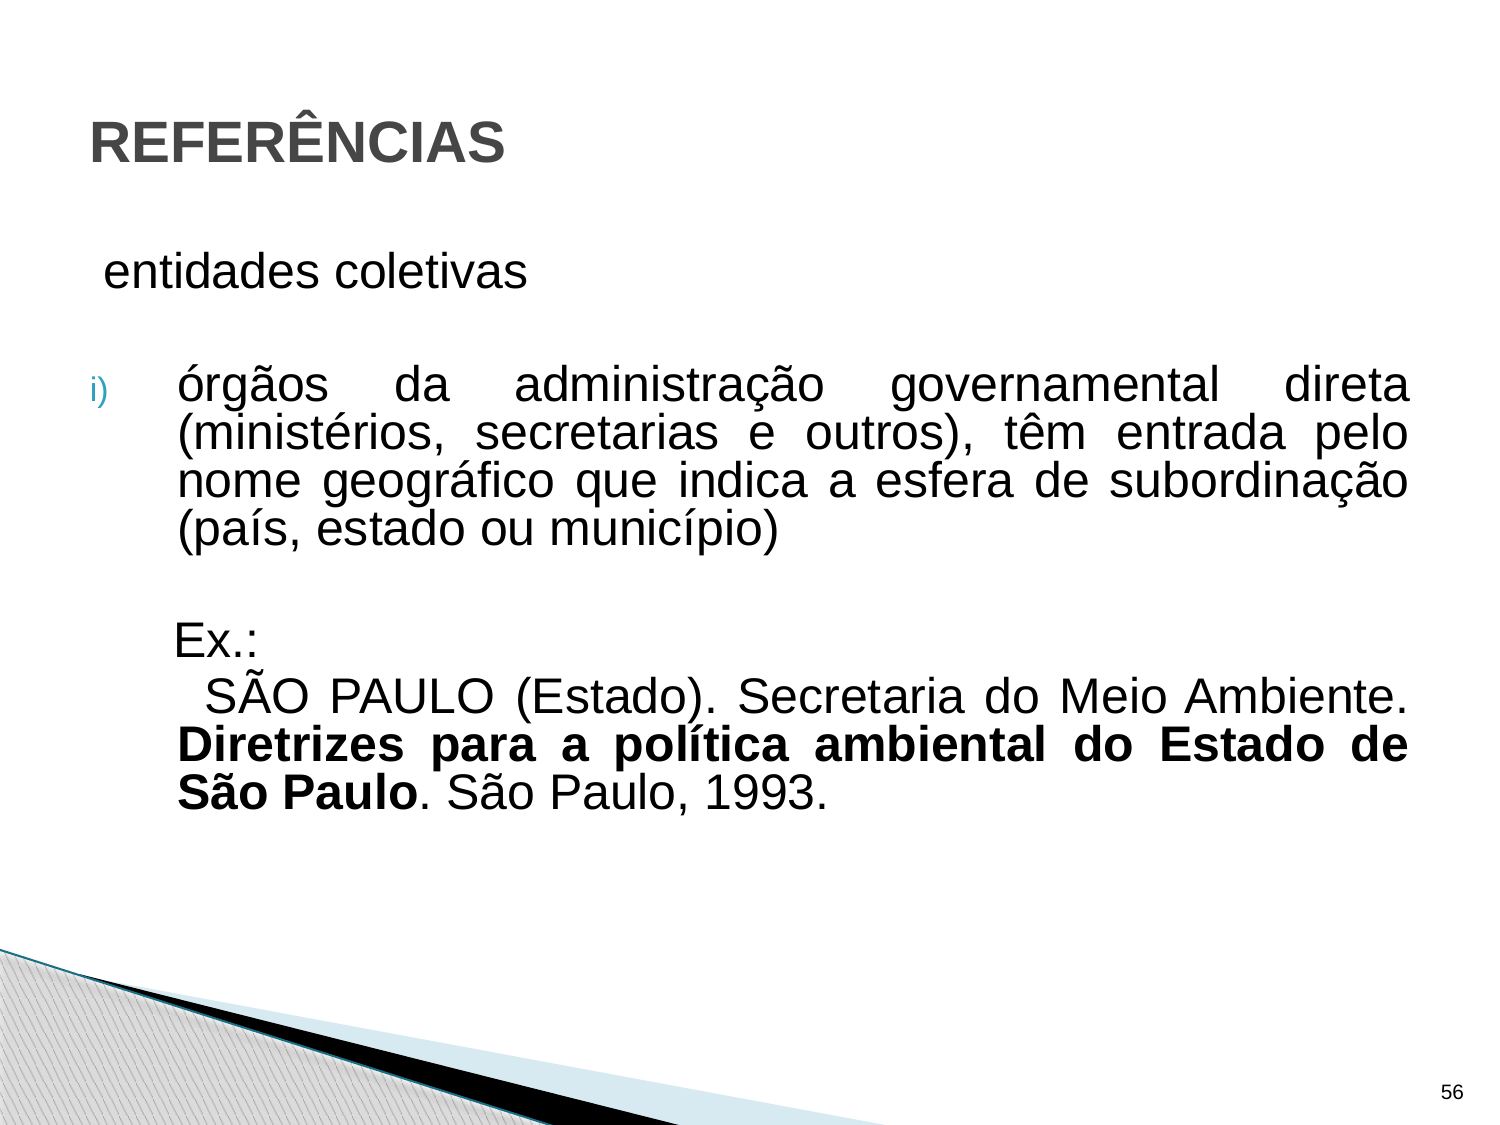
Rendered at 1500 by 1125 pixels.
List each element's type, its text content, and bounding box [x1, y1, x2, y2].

list entidades coletivas órgãos da administração governamental direta (ministérios, secretarias e outros), têm entrada pelo nome geográfico que indica a esfera de subordinação (país, estado ou município) Ex.: SÃO PAULO (Estado). Secretaria do Meio Ambiente. Diretrizes para a política ambiental do Estado de São Paulo. São Paulo, 1993. [75, 243, 1425, 986]
title REFERÊNCIAS [75, 45, 1425, 233]
slide_number 56 [1418, 1051, 1479, 1112]
